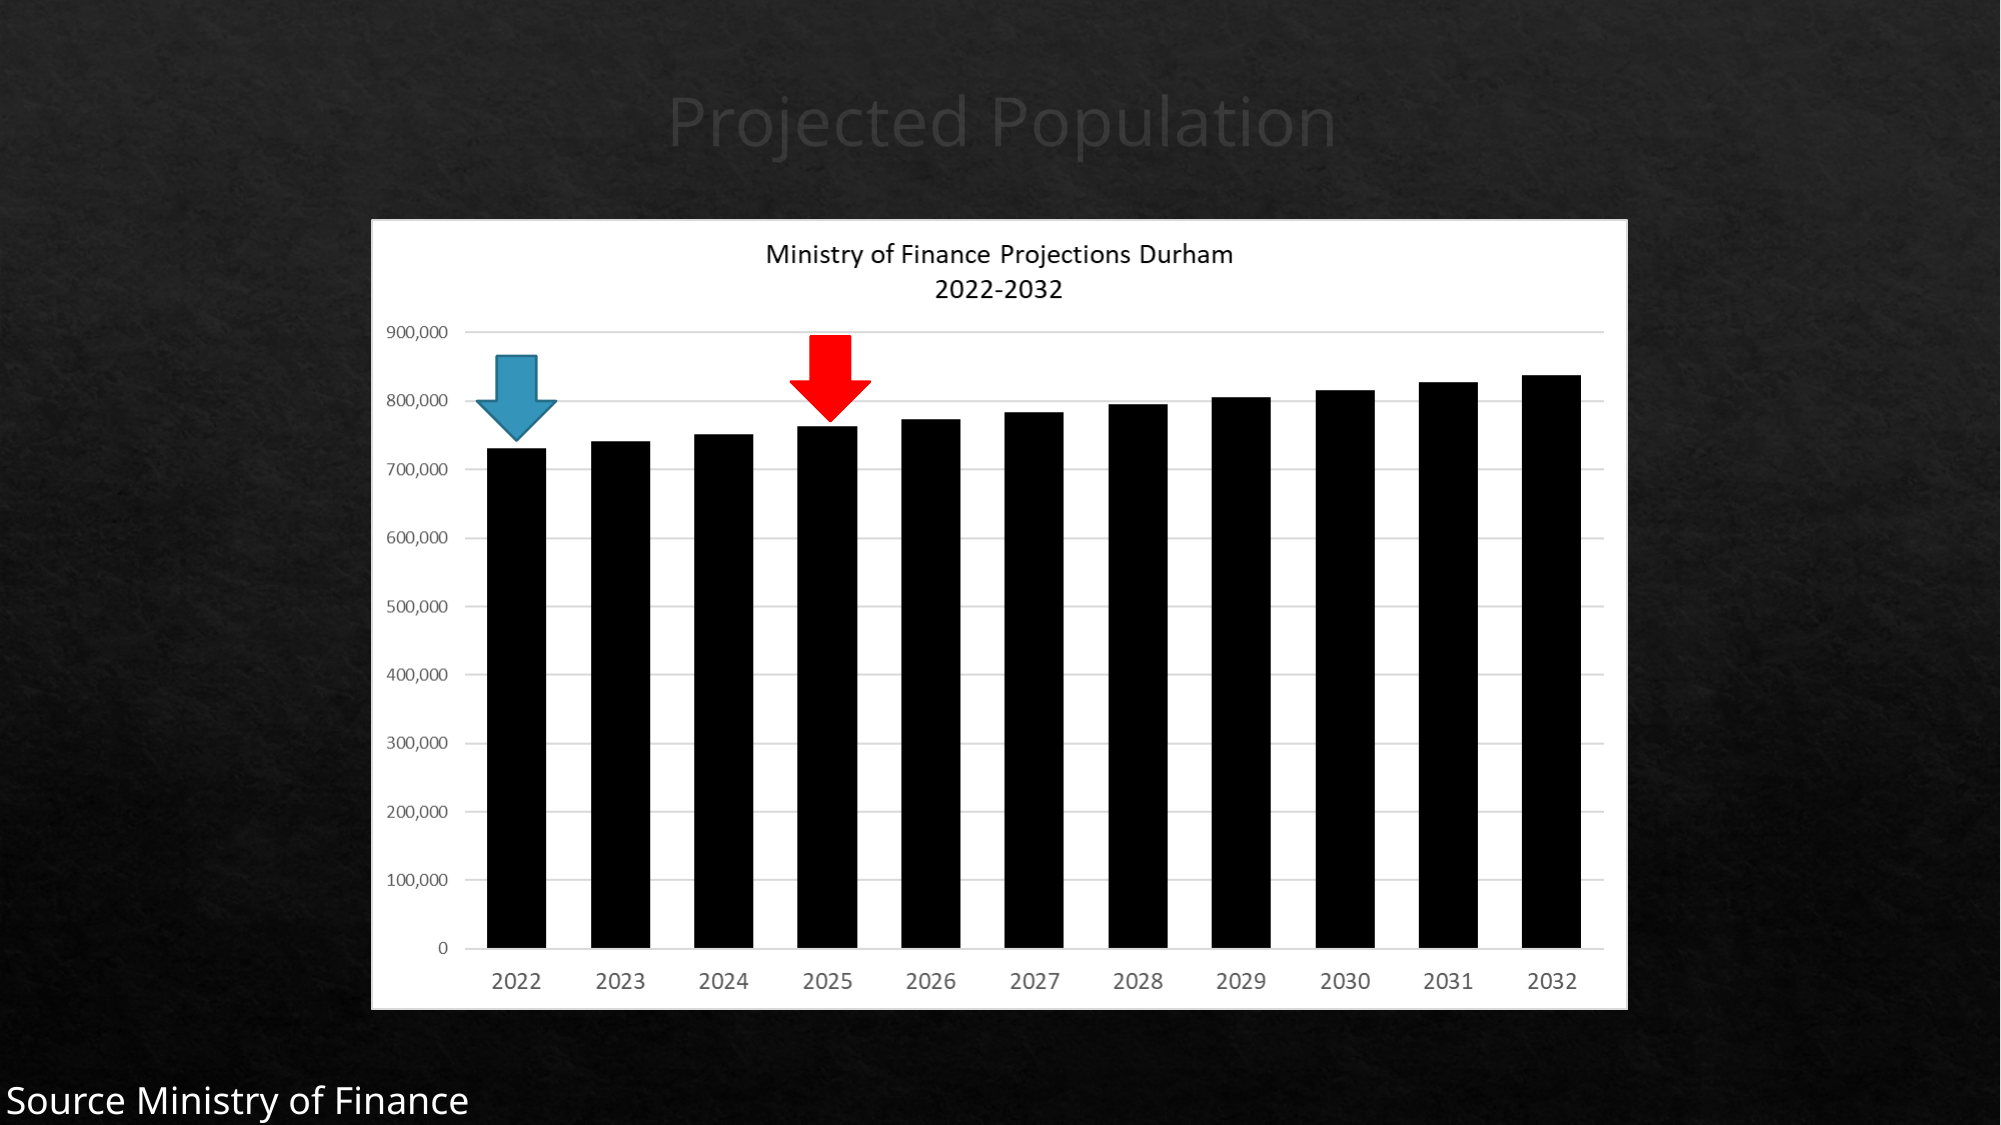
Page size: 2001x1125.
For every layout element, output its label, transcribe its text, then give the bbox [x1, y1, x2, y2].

list Projected Population [53, 55, 1952, 175]
picture [371, 219, 1629, 1010]
text_box Source Ministry of Finance [0, 1069, 486, 1125]
